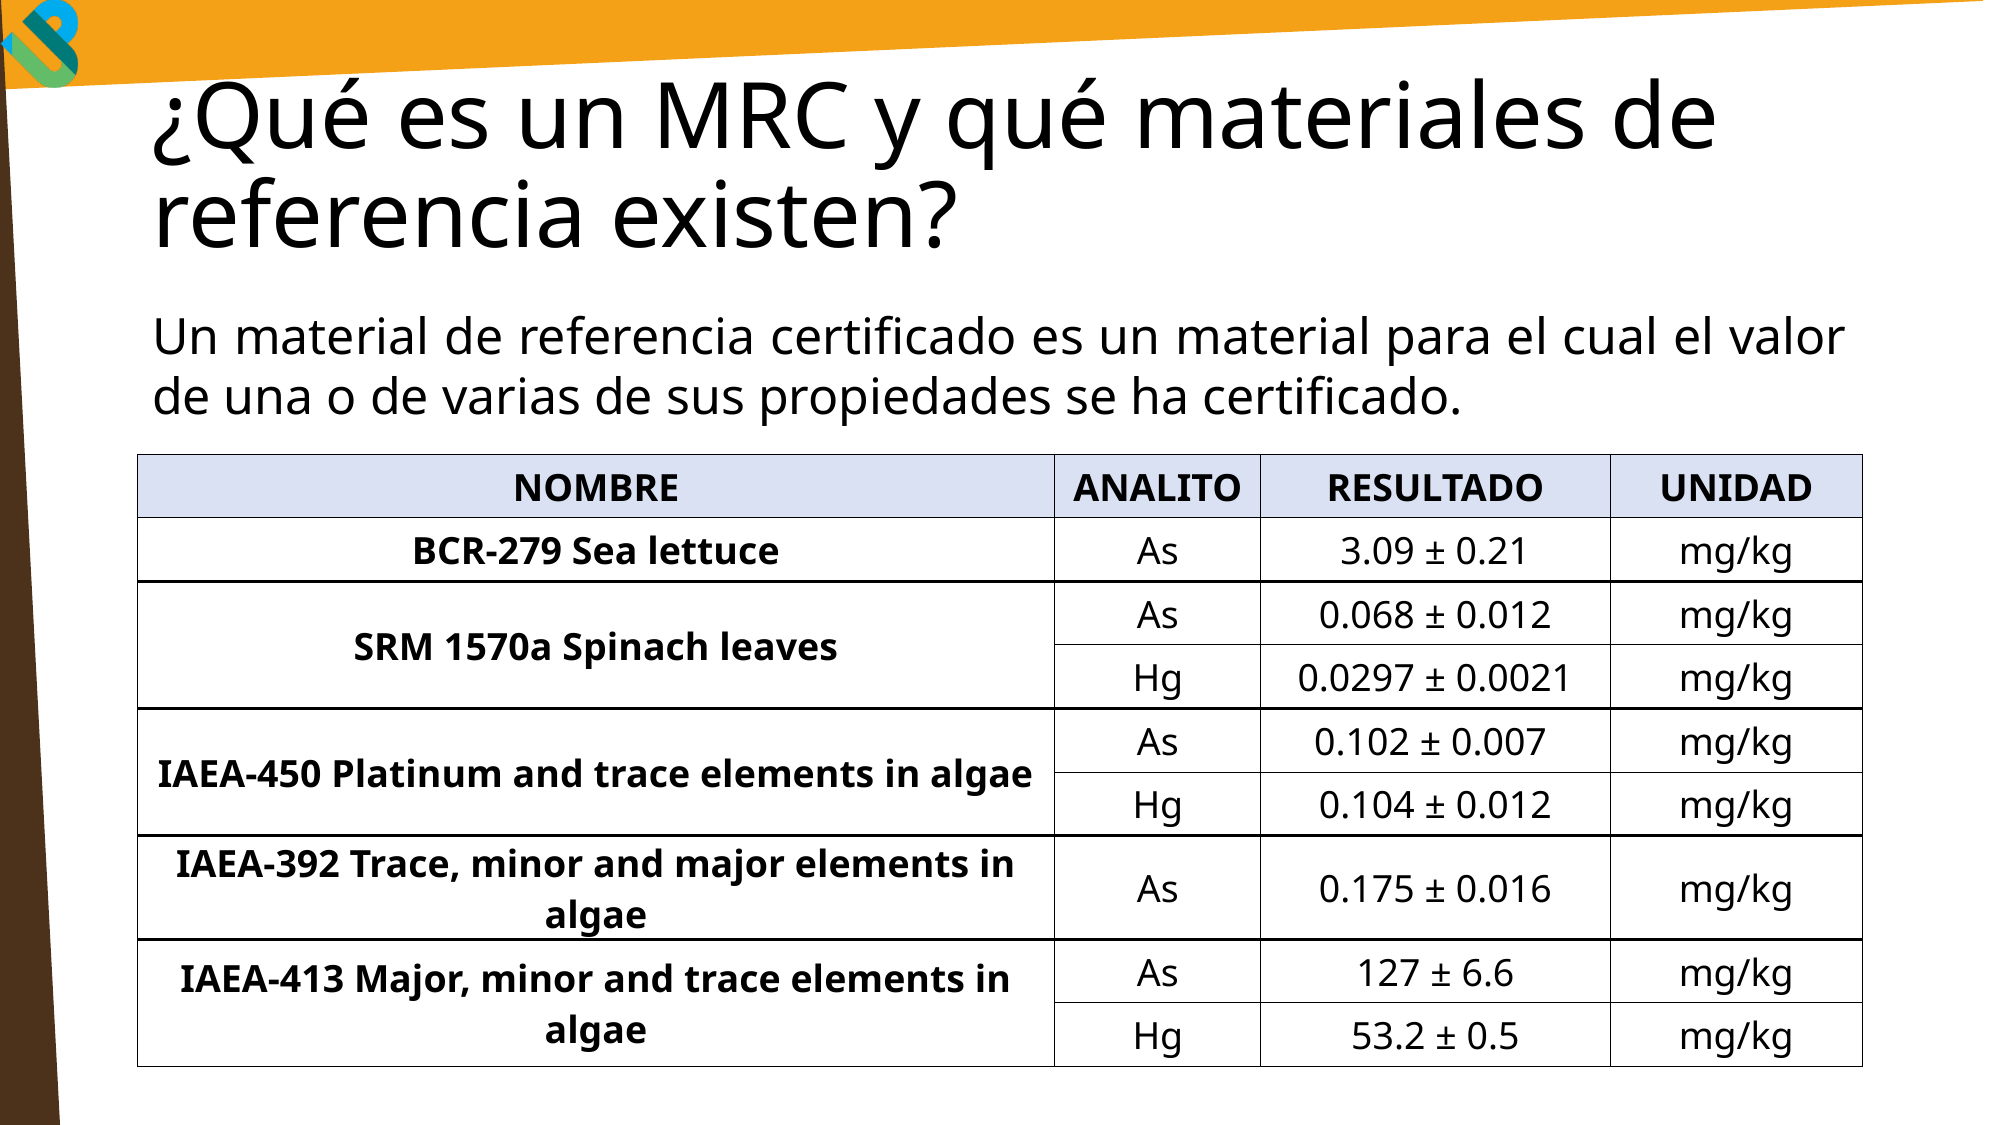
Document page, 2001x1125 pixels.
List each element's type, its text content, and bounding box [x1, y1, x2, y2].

picture [0, 0, 83, 87]
table_cell mg/kg [1611, 583, 1862, 644]
table_cell mg/kg [1611, 941, 1862, 1002]
table_cell As [1055, 583, 1260, 644]
table_cell Hg [1055, 645, 1260, 707]
table_cell 0.068 ± 0.012 [1261, 583, 1610, 644]
table_cell mg/kg [1611, 710, 1862, 772]
table_cell mg/kg [1611, 1003, 1862, 1066]
table_cell 0.102 ± 0.007 [1261, 710, 1610, 772]
table_header ANALITO [1055, 455, 1260, 517]
table_cell IAEA-450 Platinum and trace elements in algae [138, 710, 1054, 834]
table_cell BCR-279 Sea lettuce [138, 518, 1054, 580]
table_cell SRM 1570a Spinach leaves [138, 583, 1054, 707]
table_cell mg/kg [1611, 773, 1862, 834]
text_box Un material de referencia certificado es un material para el cual el valor de una o de varias de sus propiedades se ha certificado. [137, 297, 1863, 433]
table_cell 0.104 ± 0.012 [1261, 773, 1610, 834]
table_cell 0.175 ± 0.016 [1261, 837, 1610, 938]
table_header RESULTADO [1261, 455, 1610, 517]
table_cell As [1055, 837, 1260, 938]
table_cell 0.0297 ± 0.0021 [1261, 645, 1610, 707]
table_cell 127 ± 6.6 [1261, 941, 1610, 1002]
title ¿Qué es un MRC y qué materiales de referencia existen? [137, 59, 1863, 278]
table_cell Hg [1055, 1003, 1260, 1066]
table_cell 53.2 ± 0.5 [1261, 1003, 1610, 1066]
table_cell 3.09 ± 0.21 [1261, 518, 1610, 580]
table_header NOMBRE [138, 455, 1054, 517]
table_cell Hg [1055, 773, 1260, 834]
table_cell As [1055, 518, 1260, 580]
table_cell mg/kg [1611, 518, 1862, 580]
table_cell mg/kg [1611, 645, 1862, 707]
table_header UNIDAD [1611, 455, 1862, 517]
text_box [78, 0, 1983, 87]
table_cell mg/kg [1611, 837, 1862, 938]
text_box [0, 88, 61, 1125]
table_cell As [1055, 710, 1260, 772]
table_cell IAEA-392 Trace, minor and major elements in algae [138, 837, 1054, 938]
table_cell As [1055, 941, 1260, 1002]
table_cell IAEA-413 Major, minor and trace elements in algae [138, 941, 1054, 1066]
